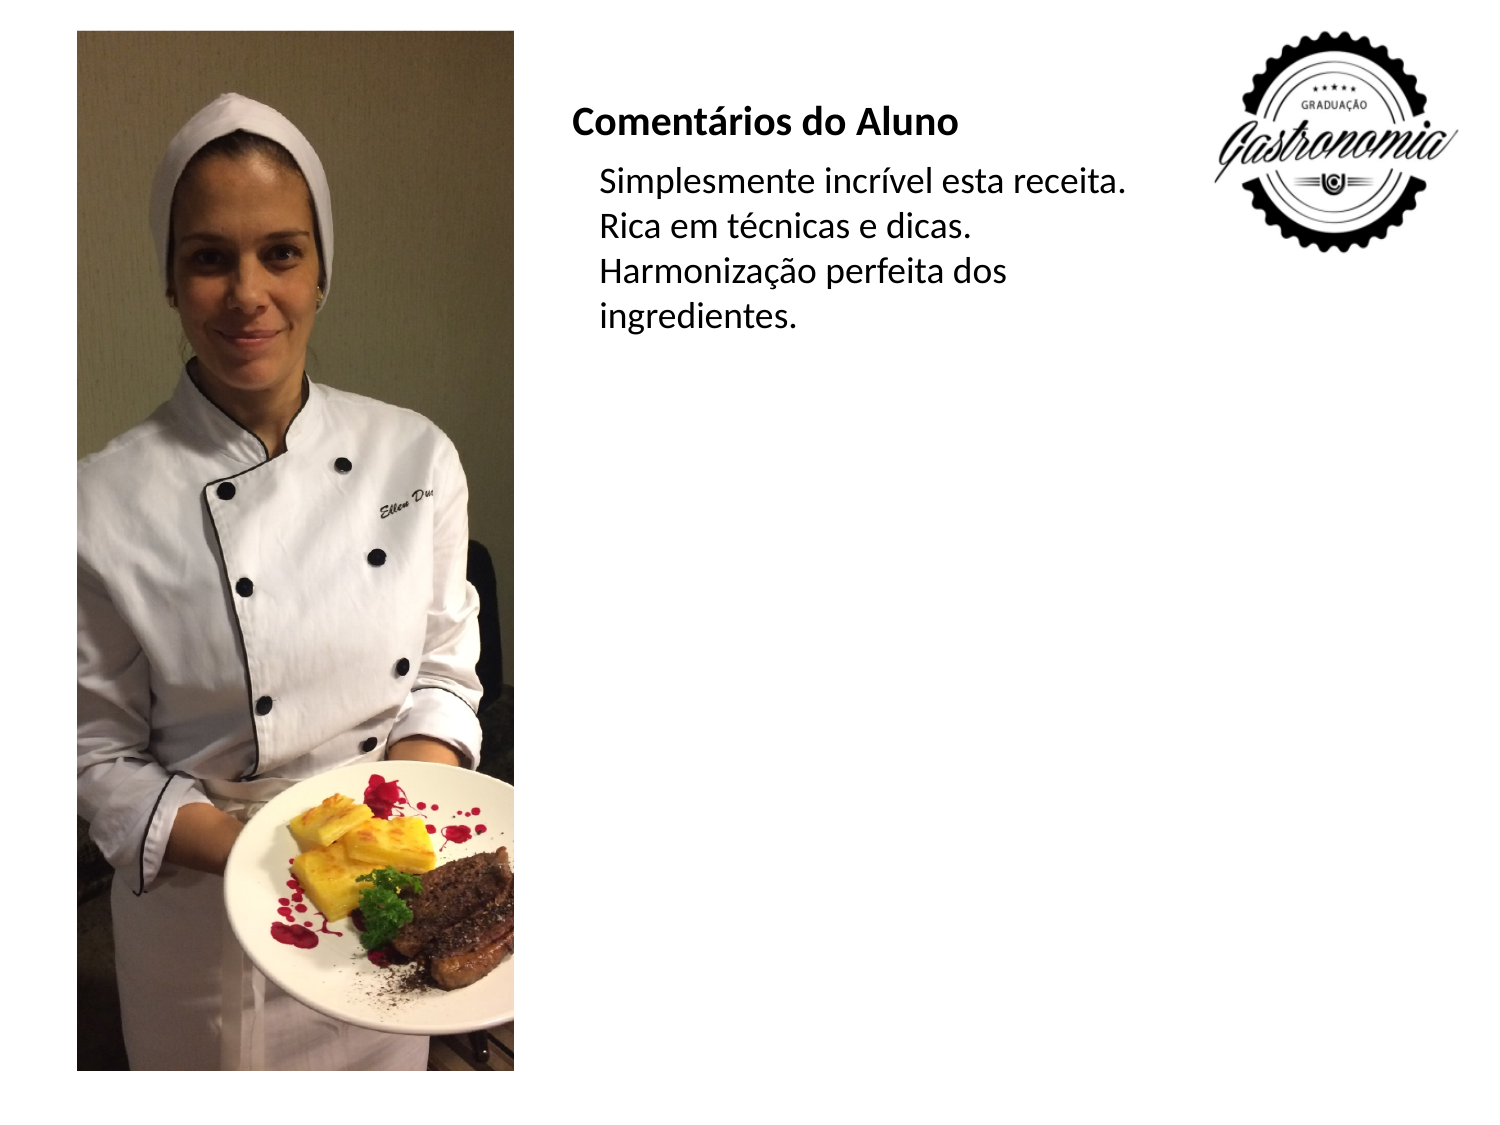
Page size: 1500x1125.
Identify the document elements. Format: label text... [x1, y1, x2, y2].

picture [0, 32, 816, 1070]
picture [1193, 11, 1472, 279]
text_box Simplesmente incrível esta receita. Rica em técnicas e dicas. Harmonização perfeita dos ingredientes. [584, 148, 1188, 344]
